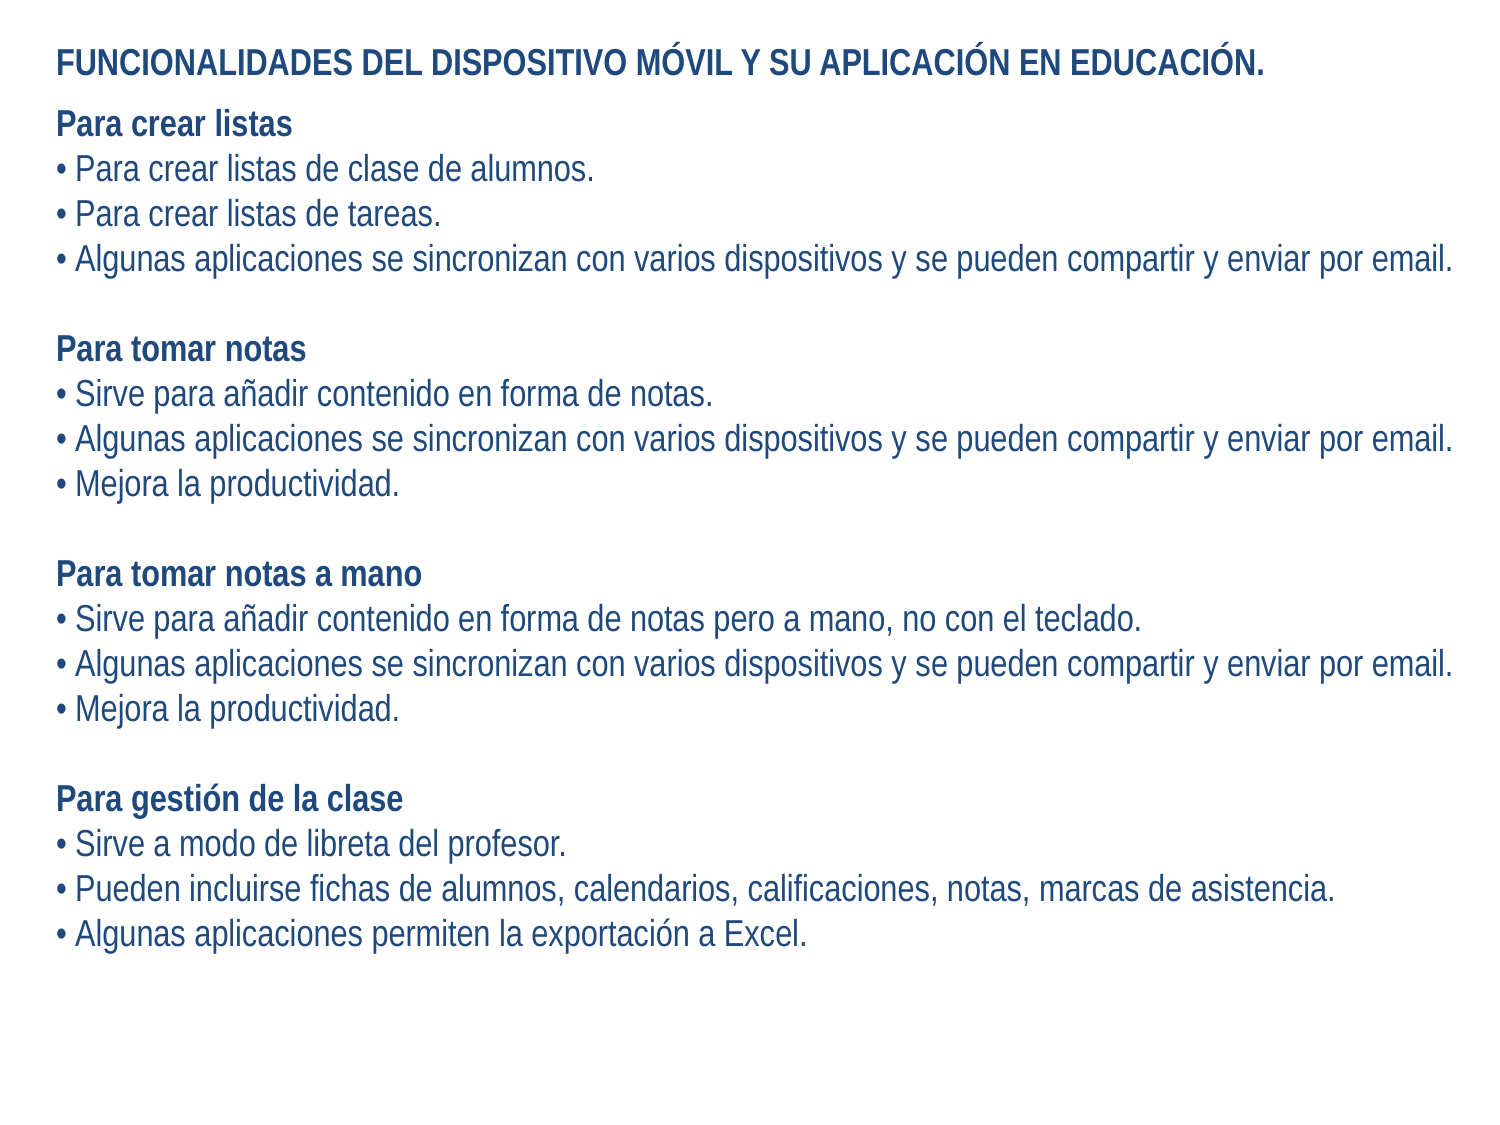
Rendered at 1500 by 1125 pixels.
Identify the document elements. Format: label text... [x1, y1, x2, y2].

text_box Para crear listas • Para crear listas de clase de alumnos. • Para crear listas de tareas. • Algunas aplicaciones se sincronizan con varios dispositivos y se pueden compartir y enviar por email. Para tomar notas • Sirve para añadir contenido en forma de notas. • Algunas aplicaciones se sincronizan con varios dispositivos y se pueden compartir y enviar por email. • Mejora la productividad. Para tomar notas a mano • Sirve para añadir contenido en forma de notas pero a mano, no con el teclado. • Algunas aplicaciones se sincronizan con varios dispositivos y se pueden compartir y enviar por email. • Mejora la productividad. Para gestión de la clase • Sirve a modo de libreta del profesor. • Pueden incluirse fichas de alumnos, calendarios, calificaciones, notas, marcas de asistencia. • Algunas aplicaciones permiten la exportación a Excel. [41, 91, 1500, 962]
text_box FUNCIONALIDADES DEL DISPOSITIVO MÓVIL Y SU APLICACIÓN EN EDUCACIÓN. [41, 30, 1459, 91]
